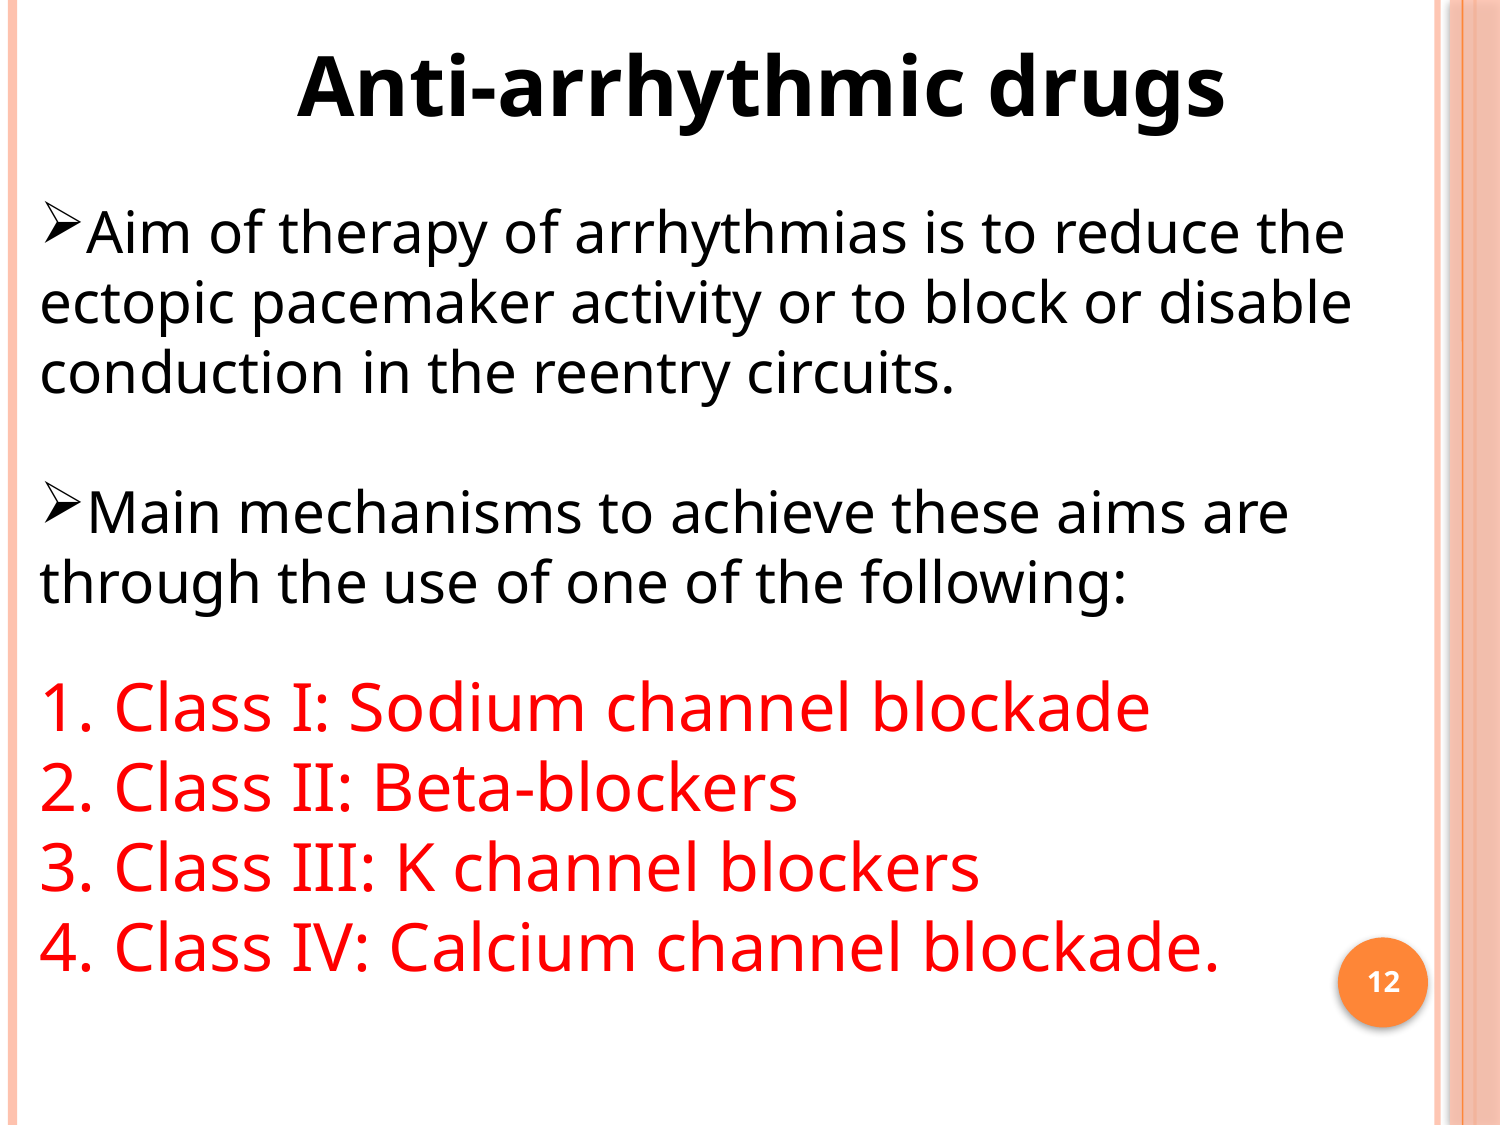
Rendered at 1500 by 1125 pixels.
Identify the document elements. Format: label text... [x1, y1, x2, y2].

text_box Anti-arrhythmic drugs [0, 25, 1500, 141]
slide_number 12 [1333, 940, 1434, 1027]
text_box Aim of therapy of arrhythmias is to reduce the ectopic pacemaker activity or to block or disable conduction in the reentry circuits. Main mechanisms to achieve these aims are through the use of one of the following: 1. Class I: Sodium channel blockade 2. Class II: Beta-blockers 3. Class III: K channel blockers 4. Class IV: Calcium channel blockade. [24, 187, 1475, 1042]
